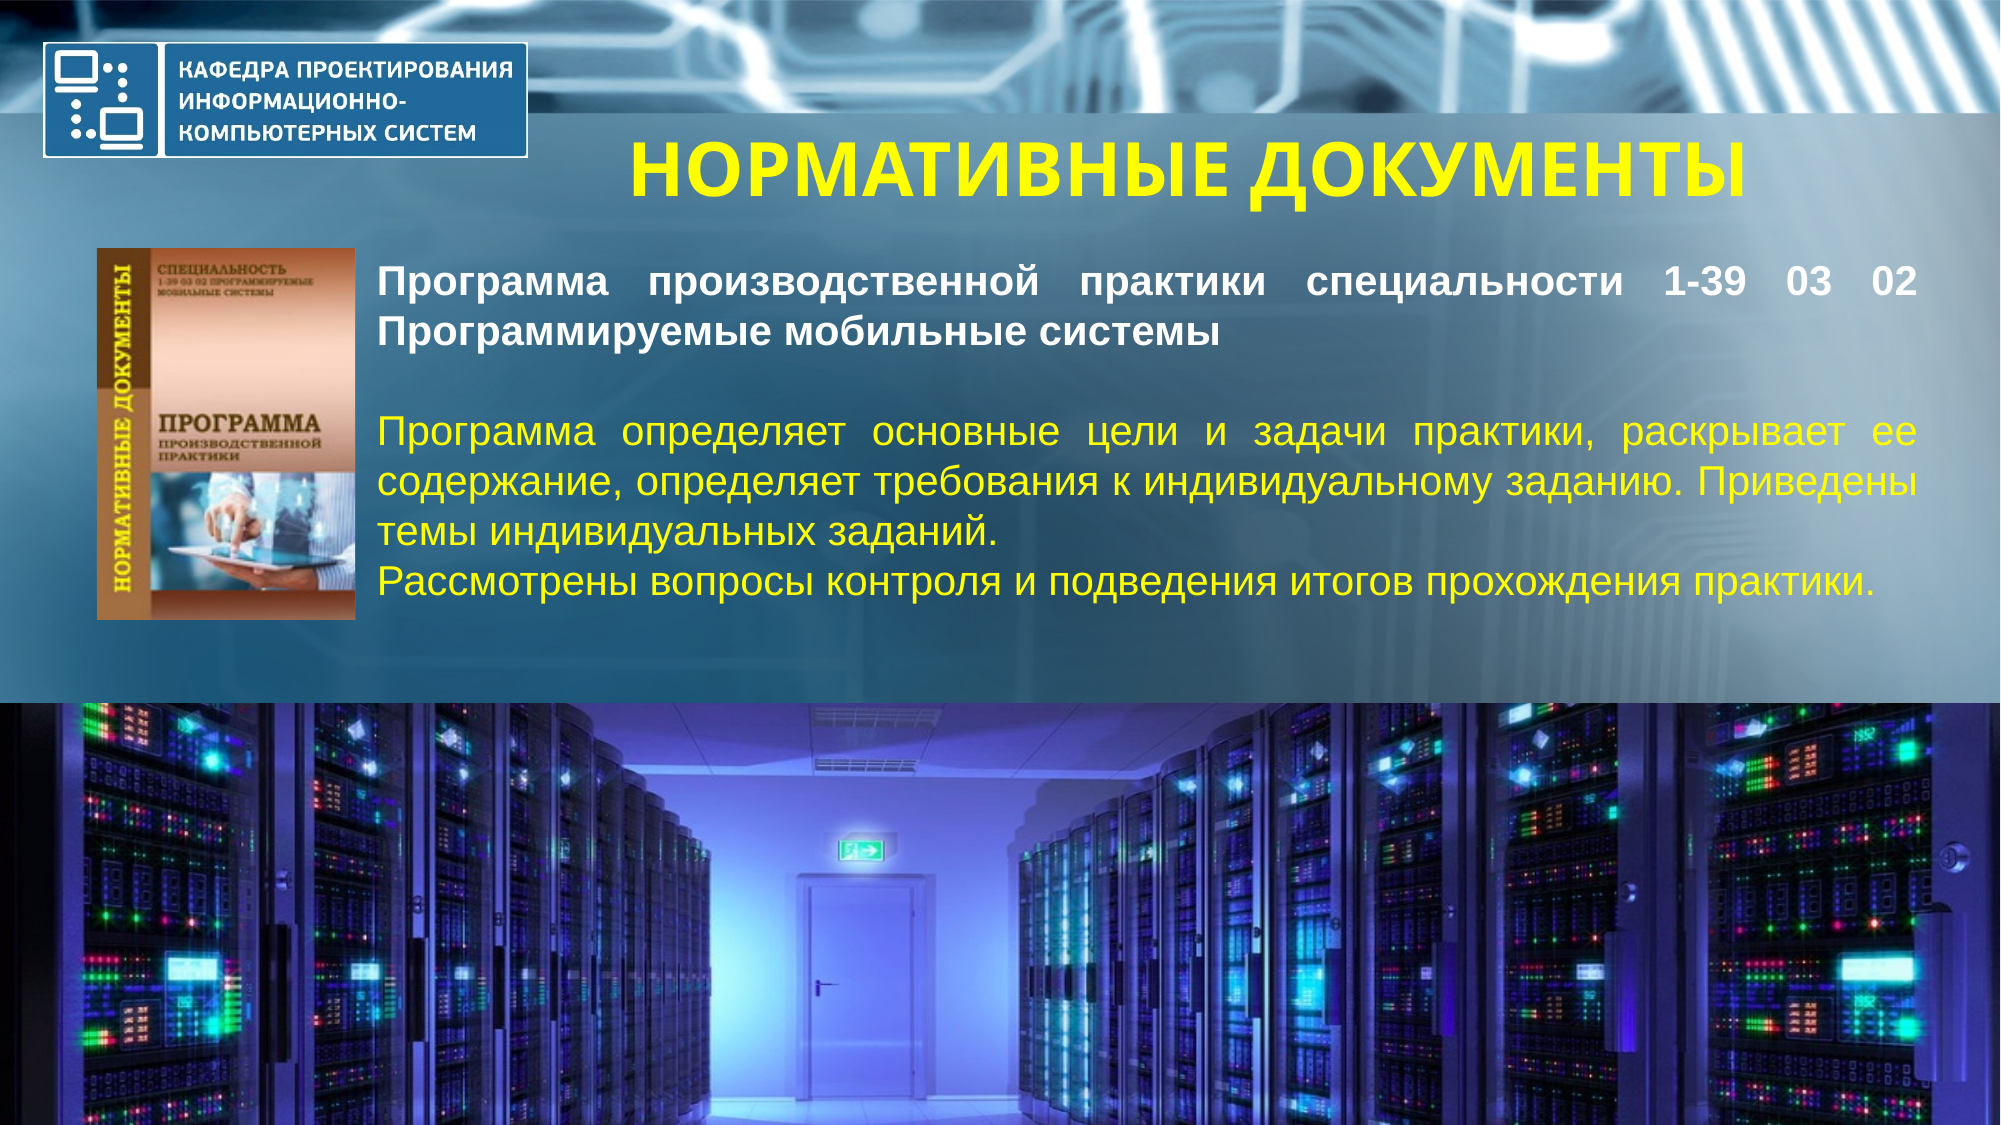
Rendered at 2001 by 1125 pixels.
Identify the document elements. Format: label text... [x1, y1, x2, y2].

text_box Программа производственной практики специальности 1-39 03 02 Программируемые мобильные системы Программа определяет основные цели и задачи практики, раскрывает ее содержание, определяет требования к индивидуальному заданию. Приведены темы индивидуальных заданий. Рассмотрены вопросы контроля и подведения итогов прохождения практики. [362, 246, 1934, 612]
picture [0, 0, 2001, 1125]
text_box НОРМАТИВНЫЕ ДОКУМЕНТЫ [551, 113, 1827, 219]
